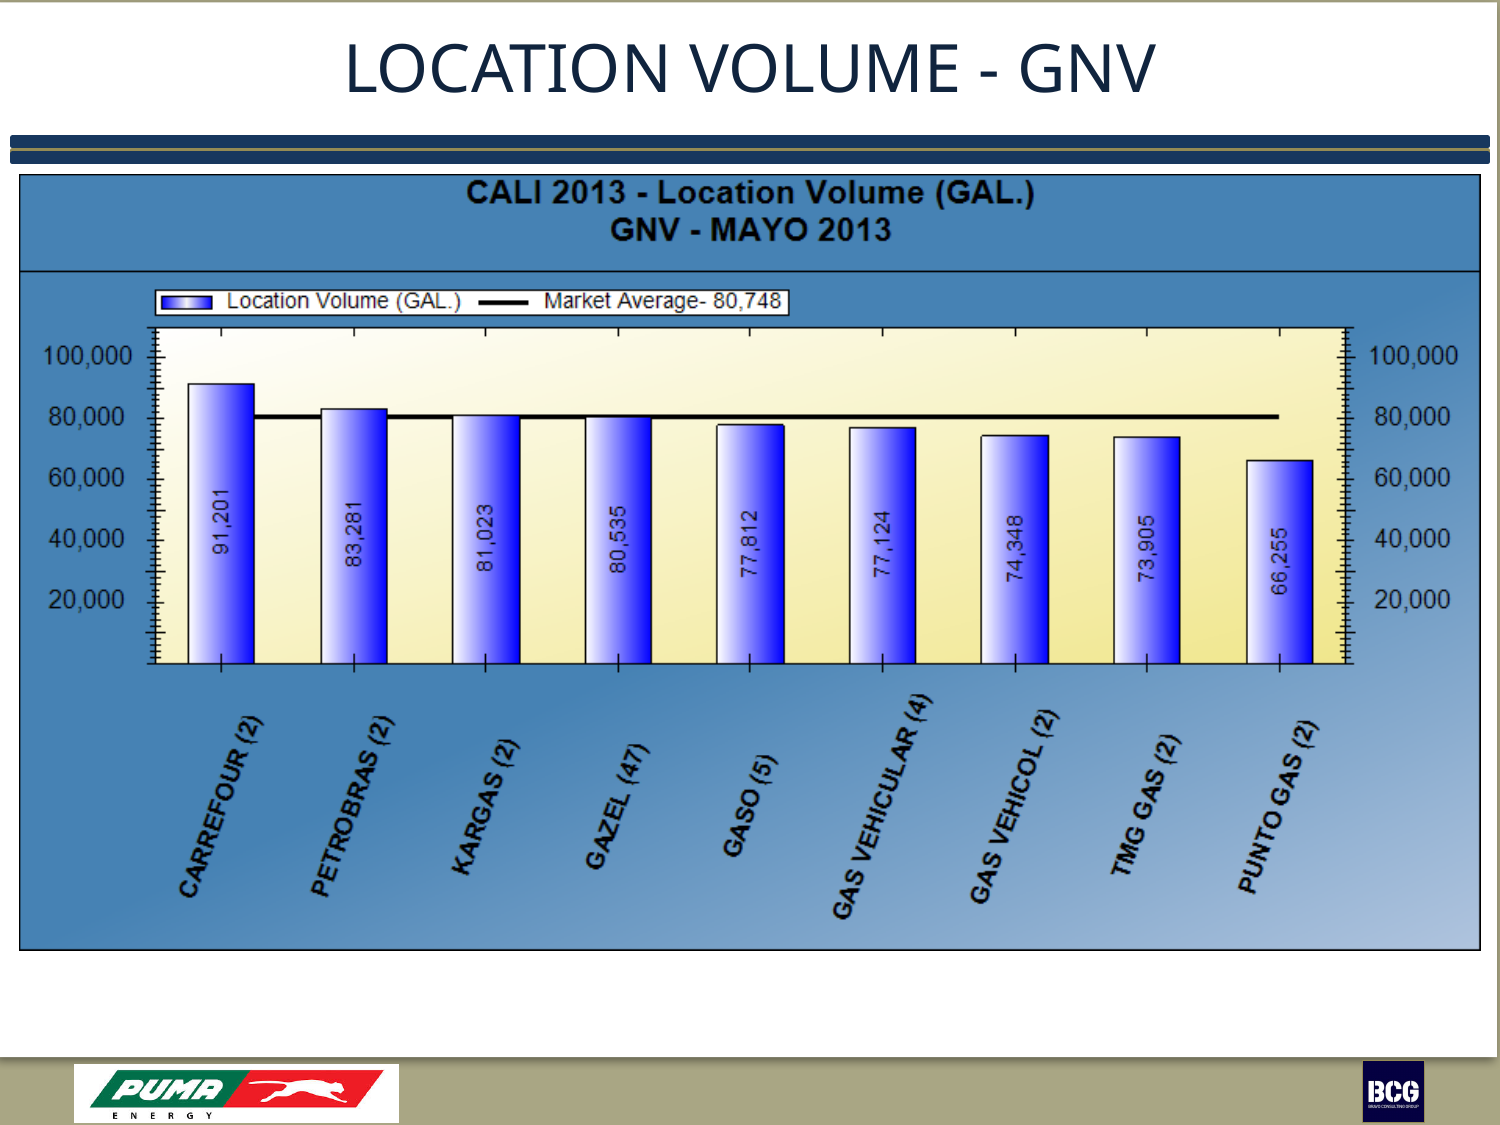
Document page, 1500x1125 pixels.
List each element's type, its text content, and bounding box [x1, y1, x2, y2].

picture [1363, 1061, 1424, 1122]
title Location volume - gnv [12, 7, 1488, 125]
picture [74, 1064, 399, 1123]
picture [19, 173, 1481, 951]
